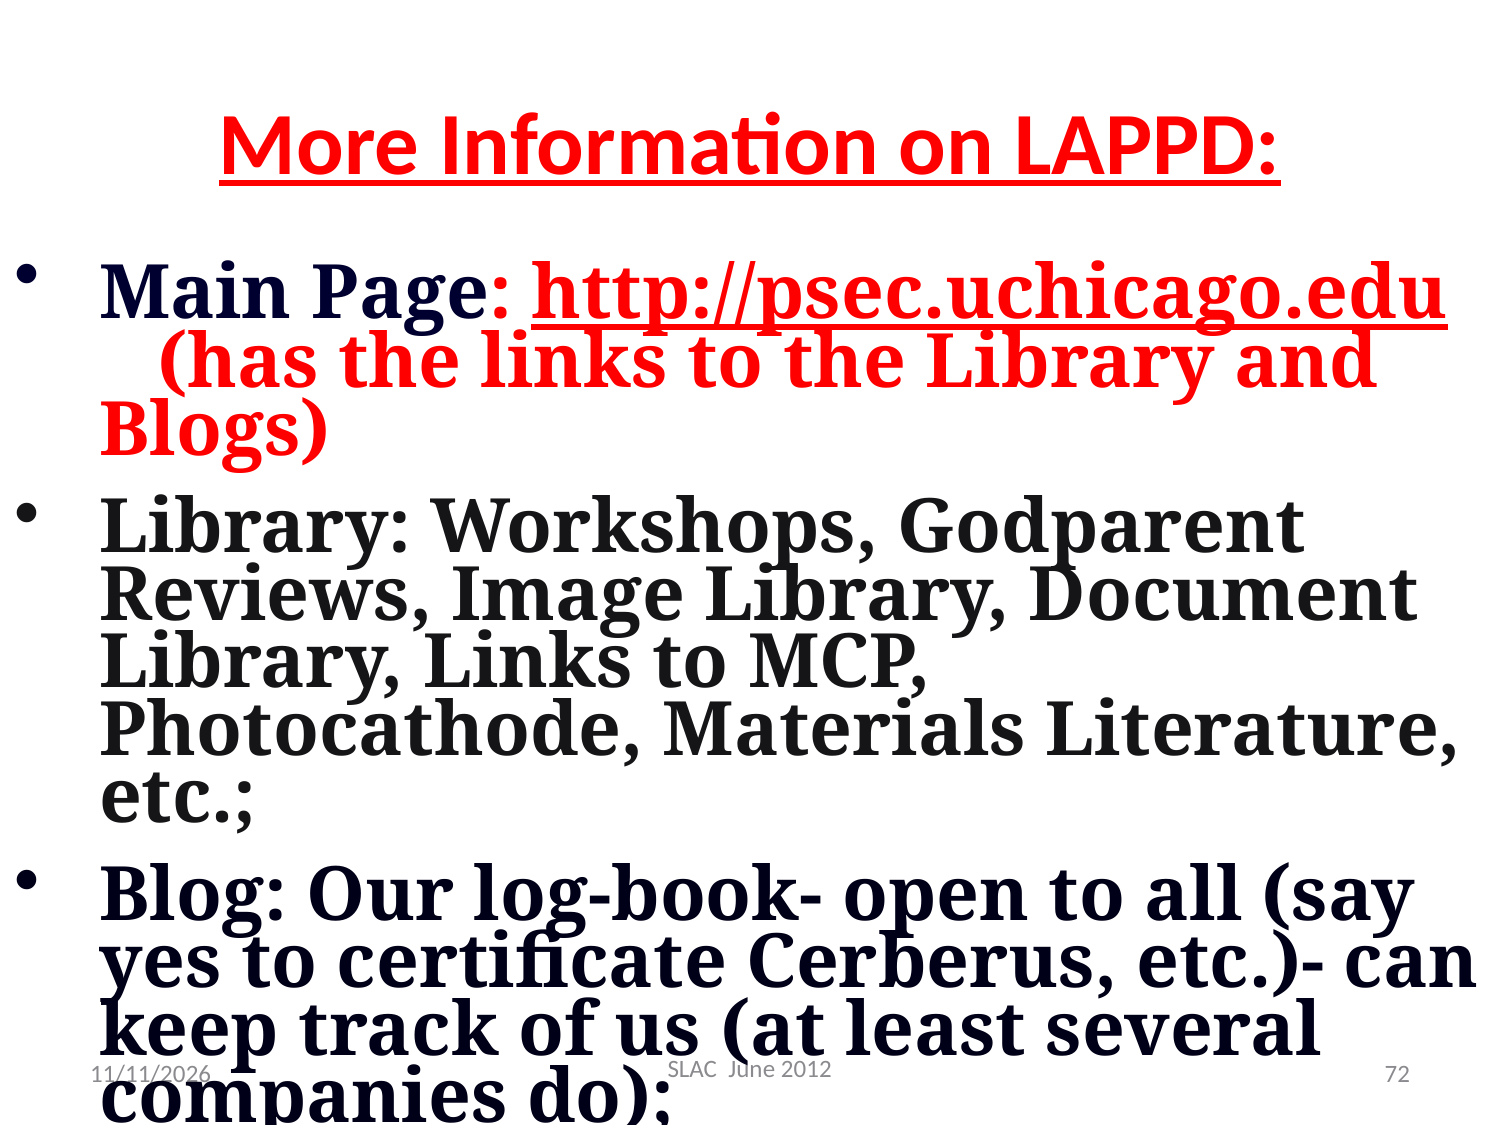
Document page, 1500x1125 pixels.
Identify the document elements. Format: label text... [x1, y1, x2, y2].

slide_number 72 [1074, 1042, 1425, 1103]
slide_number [75, 1042, 425, 1103]
title More Information on LAPPD: [75, 45, 1425, 233]
text_box Main Page: http://psec.uchicago.edu (has the links to the Library and Blogs) Library: Workshops, Godparent Reviews, Image Library, Document Library, Links to MCP, Photocathode, Materials Literature, etc.; Blog: Our log-book- open to all (say yes to certificate Cerberus, etc.)- can keep track of us (at least several companies do); [0, 249, 1500, 1125]
footer SLAC June 2012 [512, 1037, 988, 1098]
